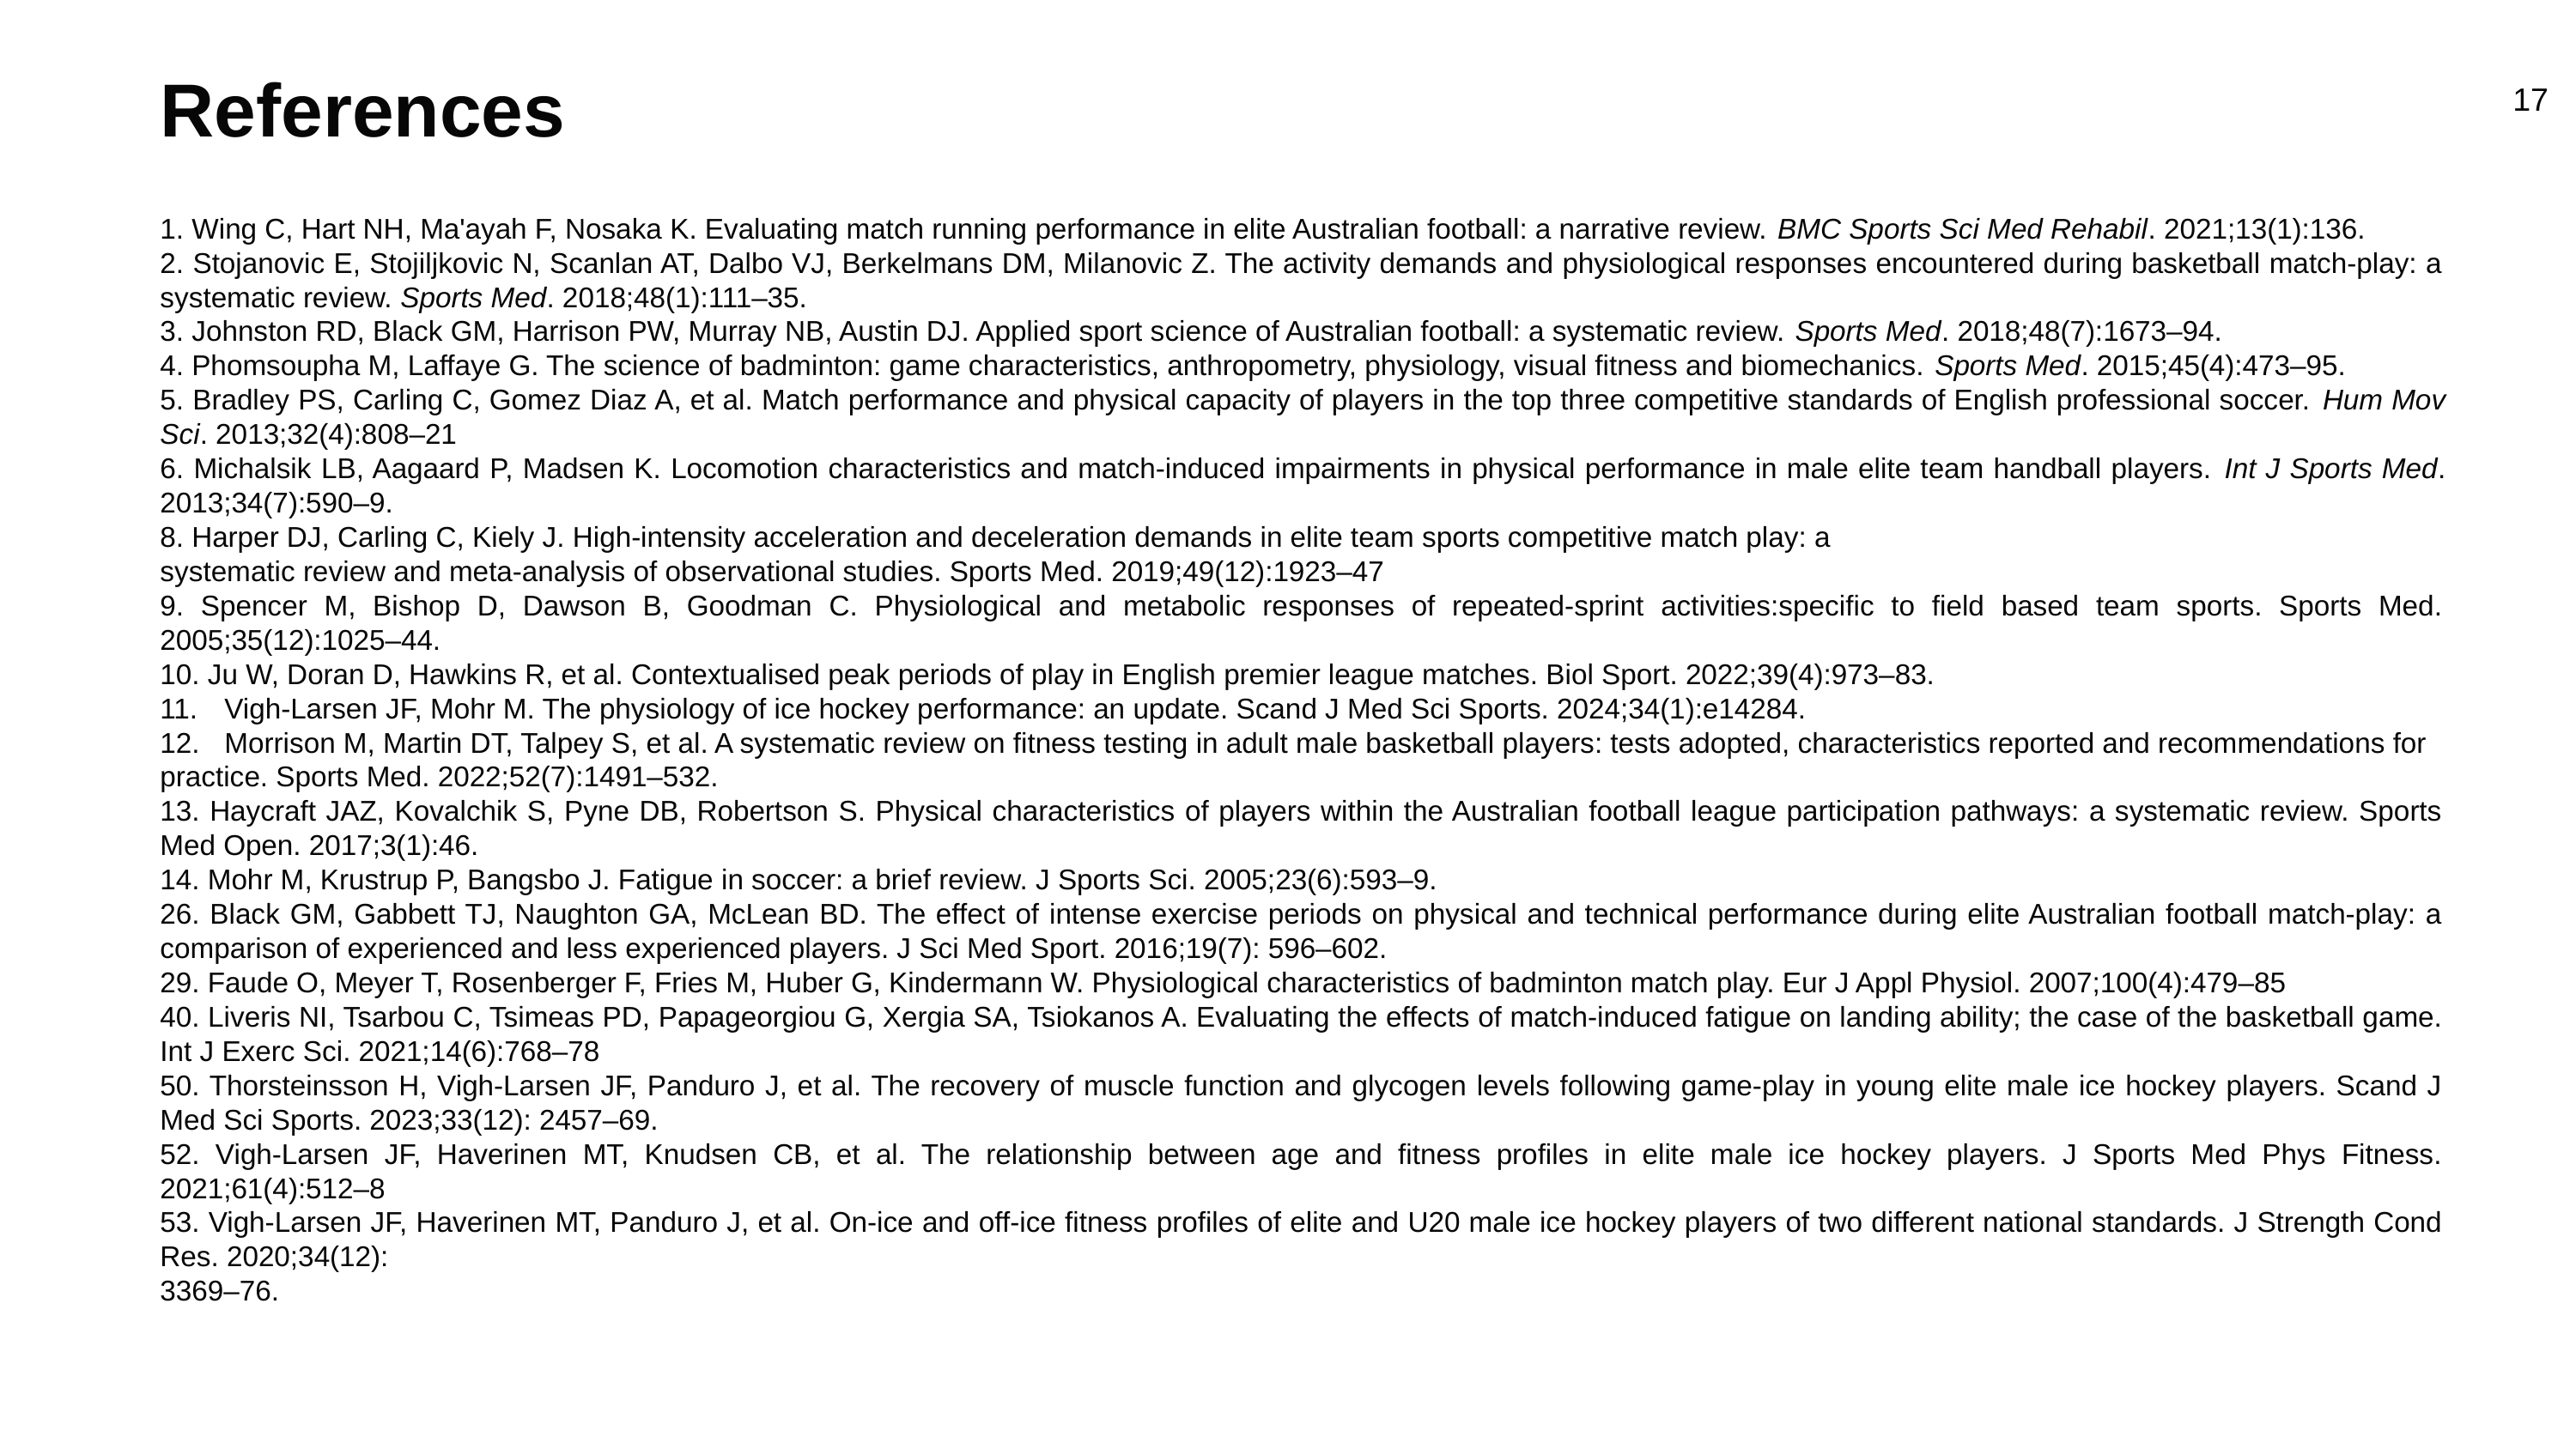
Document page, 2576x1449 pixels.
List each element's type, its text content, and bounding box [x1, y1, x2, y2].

text_box References [147, 55, 2526, 197]
slide_number 17 [2526, 64, 2549, 134]
text_box 1. Wing C, Hart NH, Ma'ayah F, Nosaka K. Evaluating match running performance in elite Australian football: a narrative review. BMC Sports Sci Med Rehabil. 2021;13(1):136. 2. Stojanovic E, Stojiljkovic N, Scanlan AT, Dalbo VJ, Berkelmans DM, Milanovic Z. The activity demands and physiological responses encountered during basketball match-play: a systematic review. Sports Med. 2018;48(1):111–35. 3. Johnston RD, Black GM, Harrison PW, Murray NB, Austin DJ. Applied sport science of Australian football: a systematic review. Sports Med. 2018;48(7):1673–94. 4. Phomsoupha M, Laffaye G. The science of badminton: game characteristics, anthropometry, physiology, visual fitness and biomechanics. Sports Med. 2015;45(4):473–95. 5. Bradley PS, Carling C, Gomez Diaz A, et al. Match performance and physical capacity of players in the top three competitive standards of English professional soccer. Hum Mov Sci. 2013;32(4):808–21 6. Michalsik LB, Aagaard P, Madsen K. Locomotion characteristics and match-induced impairments in physical performance in male elite team handball players. Int J Sports Med. 2013;34(7):590–9. 8. Harper DJ, Carling C, Kiely J. High-intensity acceleration and deceleration demands in elite team sports competitive match play: a systematic review and meta-analysis of observational studies. Sports Med. 2019;49(12):1923–47 9. Spencer M, Bishop D, Dawson B, Goodman C. Physiological and metabolic responses of repeated-sprint activities:specific to field based team sports. Sports Med. 2005;35(12):1025–44. 10. Ju W, Doran D, Hawkins R, et al. Contextualised peak periods of play in English premier league matches. Biol Sport. 2022;39(4):973–83. Vigh-Larsen JF, Mohr M. The physiology of ice hockey performance: an update. Scand J Med Sci Sports. 2024;34(1):e14284. Morrison M, Martin DT, Talpey S, et al. A systematic review on fitness testing in adult male basketball players: tests adopted, characteristics reported and recommendations for practice. Sports Med. 2022;52(7):1491–532. 13. Haycraft JAZ, Kovalchik S, Pyne DB, Robertson S. Physical characteristics of players within the Australian football league participation pathways: a systematic review. Sports Med Open. 2017;3(1):46. 14. Mohr M, Krustrup P, Bangsbo J. Fatigue in soccer: a brief review. J Sports Sci. 2005;23(6):593–9. 26. Black GM, Gabbett TJ, Naughton GA, McLean BD. The effect of intense exercise periods on physical and technical performance during elite Australian football match-play: a comparison of experienced and less experienced players. J Sci Med Sport. 2016;19(7): 596–602. 29. Faude O, Meyer T, Rosenberger F, Fries M, Huber G, Kindermann W. Physiological characteristics of badminton match play. Eur J Appl Physiol. 2007;100(4):479–85 40. Liveris NI, Tsarbou C, Tsimeas PD, Papageorgiou G, Xergia SA, Tsiokanos A. Evaluating the effects of match-induced fatigue on landing ability; the case of the basketball game. Int J Exerc Sci. 2021;14(6):768–78 50. Thorsteinsson H, Vigh-Larsen JF, Panduro J, et al. The recovery of muscle function and glycogen levels following game-play in young elite male ice hockey players. Scand J Med Sci Sports. 2023;33(12): 2457–69. 52. Vigh-Larsen JF, Haverinen MT, Knudsen CB, et al. The relationship between age and fitness profiles in elite male ice hockey players. J Sports Med Phys Fitness. 2021;61(4):512–8 53. Vigh-Larsen JF, Haverinen MT, Panduro J, et al. On-ice and off-ice fitness profiles of elite and U20 male ice hockey players of two different national standards. J Strength Cond Res. 2020;34(12): 3369–76. [147, 203, 2459, 1348]
